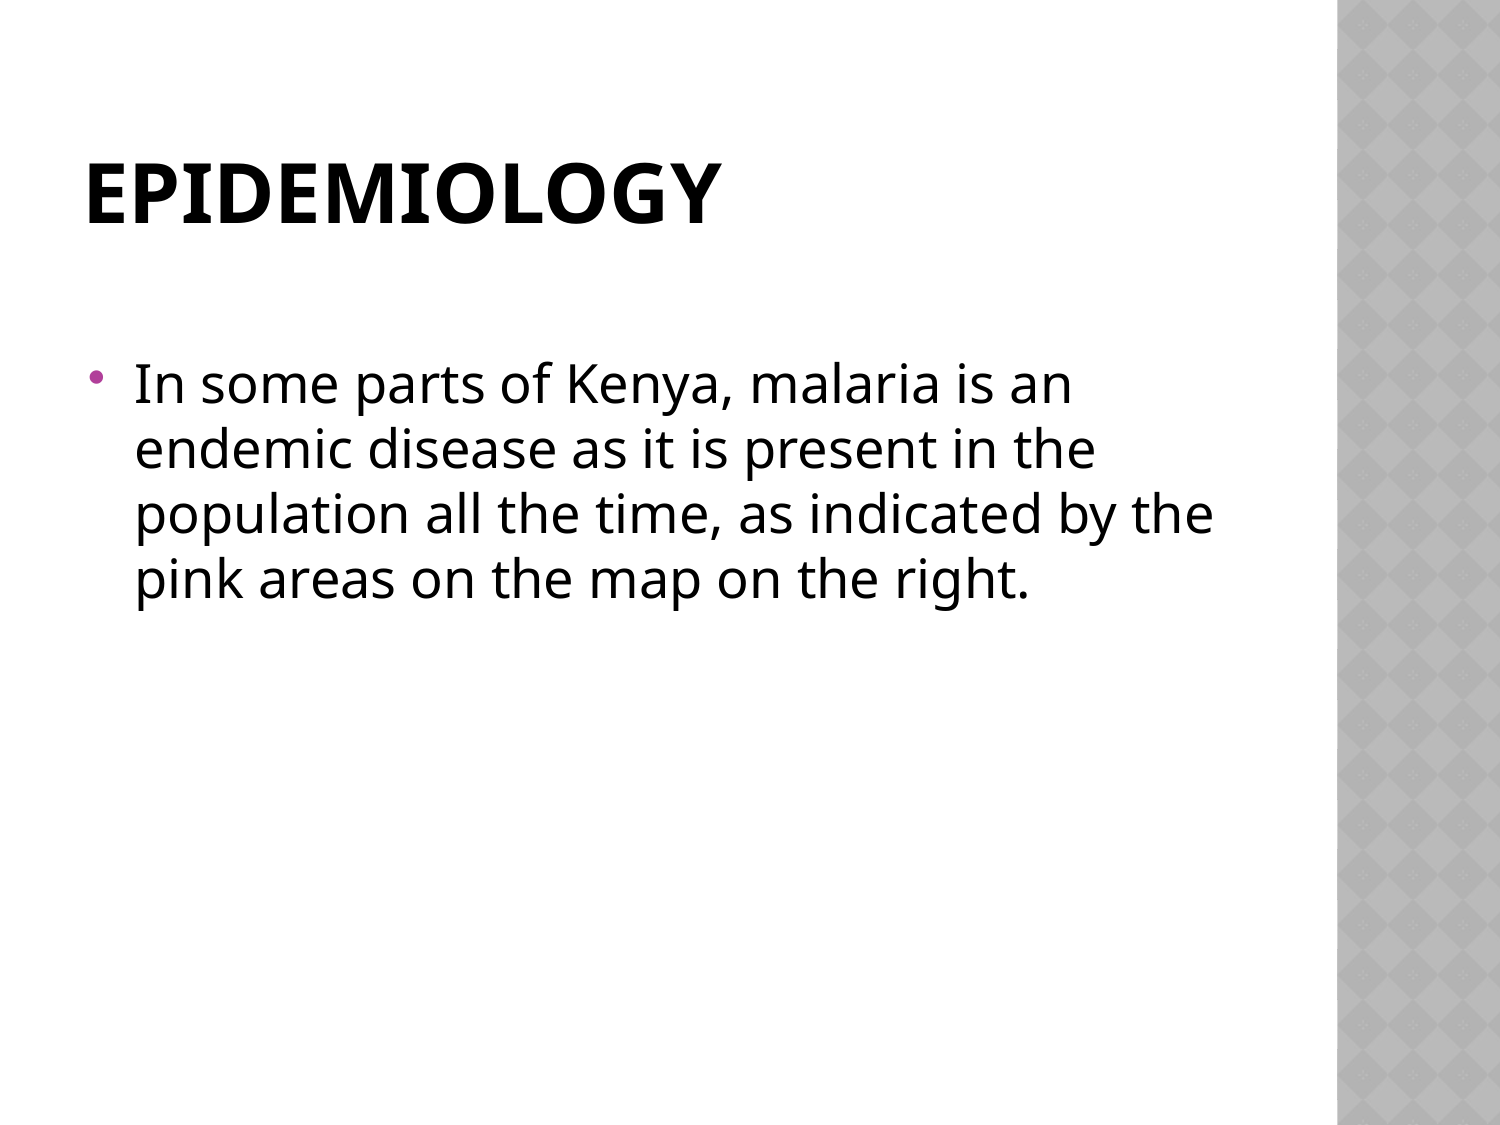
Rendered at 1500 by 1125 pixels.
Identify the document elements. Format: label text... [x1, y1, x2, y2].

list In some parts of Kenya, malaria is an endemic disease as it is present in the population all the time, as indicated by the pink areas on the map on the right. [75, 264, 1263, 1059]
title EPIDEMIOLOGY [75, 52, 1263, 240]
